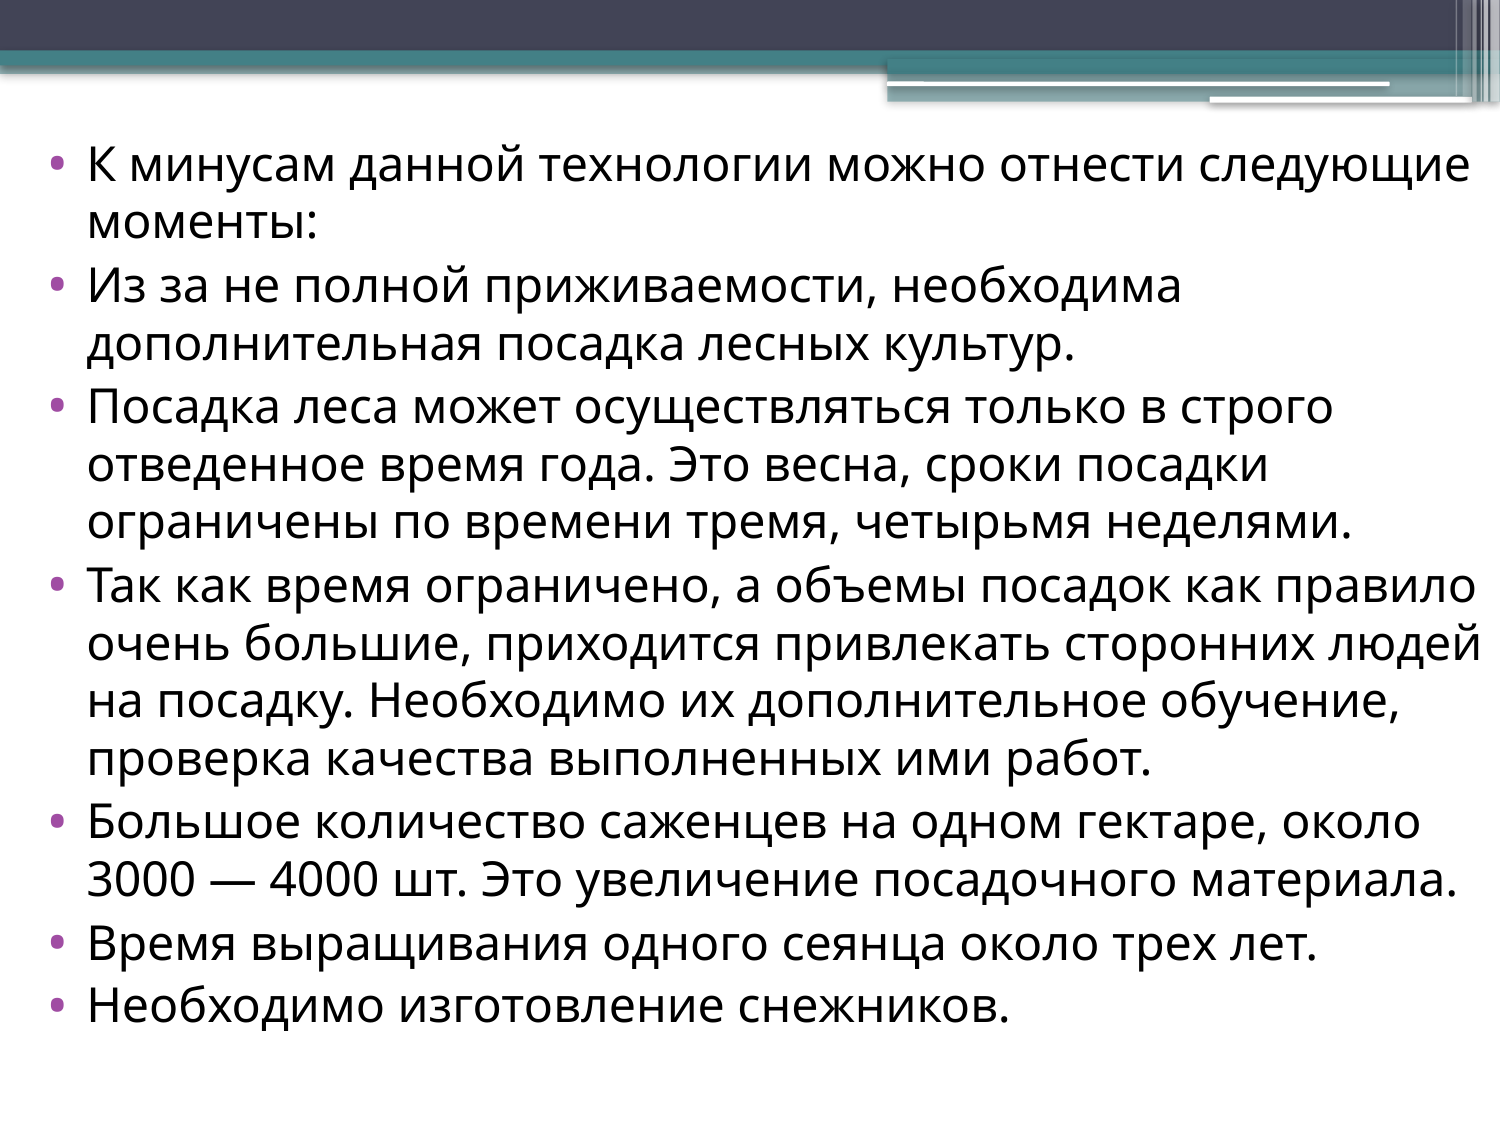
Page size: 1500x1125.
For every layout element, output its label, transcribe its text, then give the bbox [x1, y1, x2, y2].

list К минусам данной технологии можно отнести следующие моменты: Из за не полной приживаемости, необходима дополнительная посадка лесных культур. Посадка леса может осуществляться только в строго отведенное время года. Это весна, сроки посадки ограничены по времени тремя, четырьмя неделями. Так как время ограничено, а объемы посадок как правило очень большие, приходится привлекать сторонних людей на посадку. Необходимо их дополнительное обучение, проверка качества выполненных ими работ. Большое количество саженцев на одном гектаре, около 3000 — 4000 шт. Это увеличение посадочного материала. Время выращивания одного сеянца около трех лет. Необходимо изготовление снежников. [17, 125, 1500, 1106]
